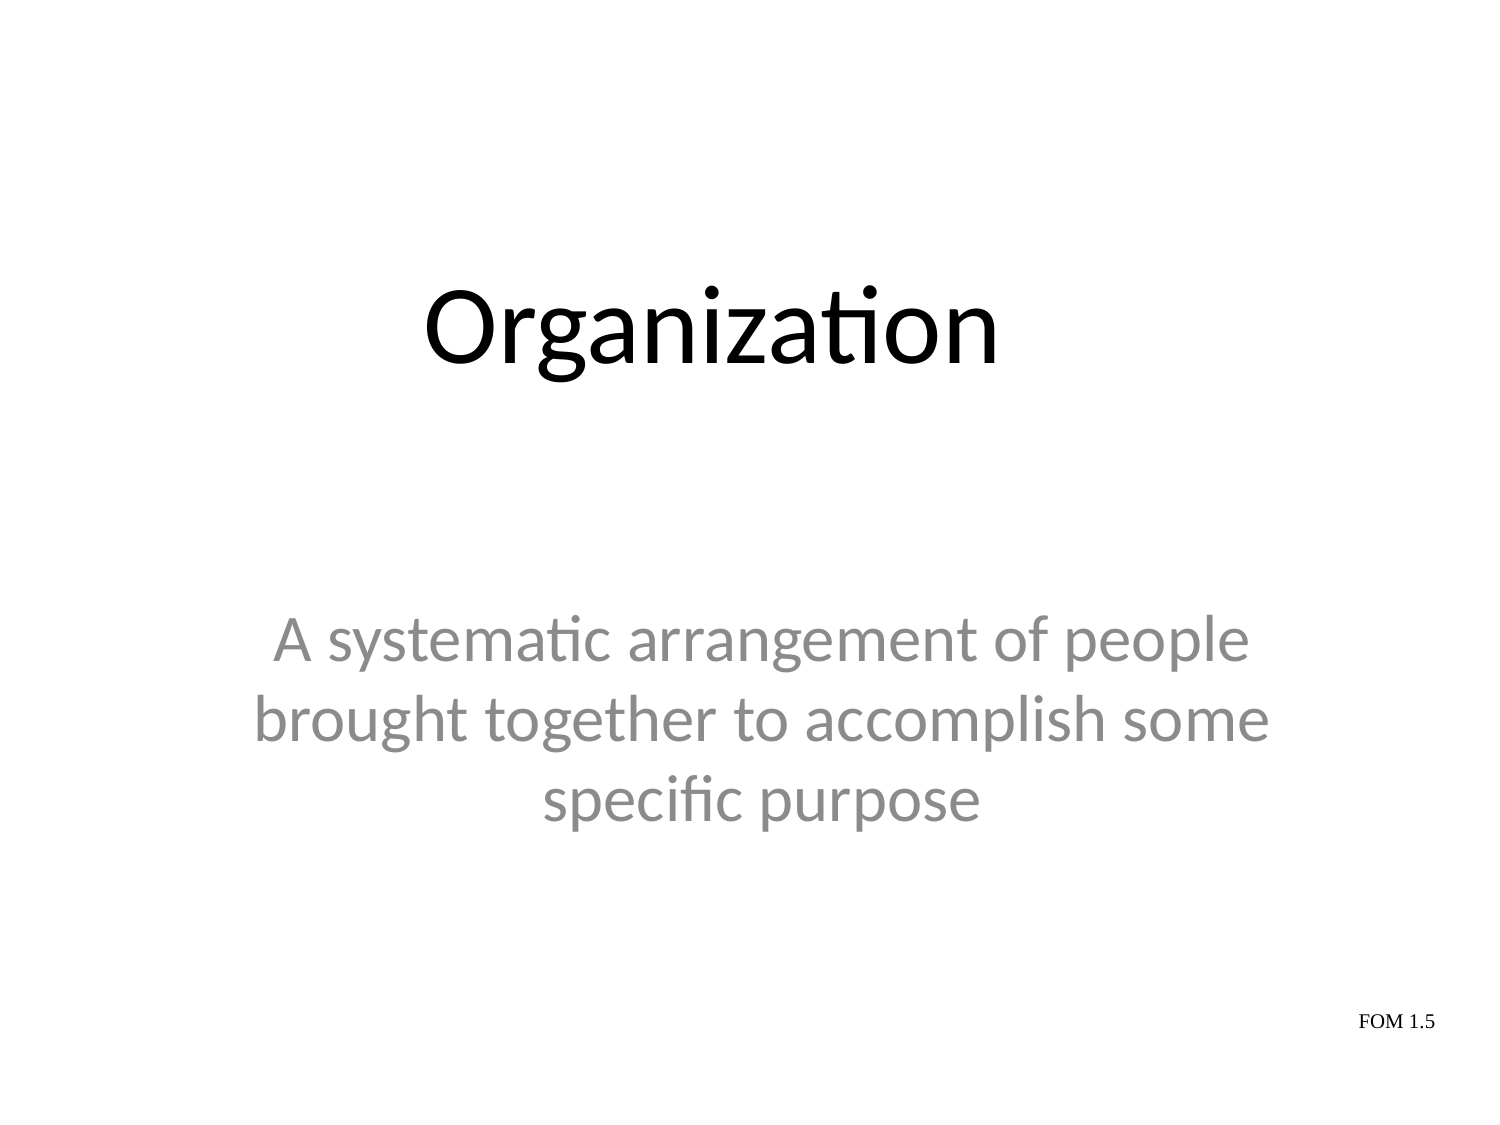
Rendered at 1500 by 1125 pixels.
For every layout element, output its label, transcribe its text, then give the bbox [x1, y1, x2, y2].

subtitle A systematic arrangement of people brought together to accomplish some specific purpose [237, 587, 1288, 875]
title Organization [174, 224, 1250, 413]
text_box FOM 1.5 [1224, 999, 1450, 1040]
